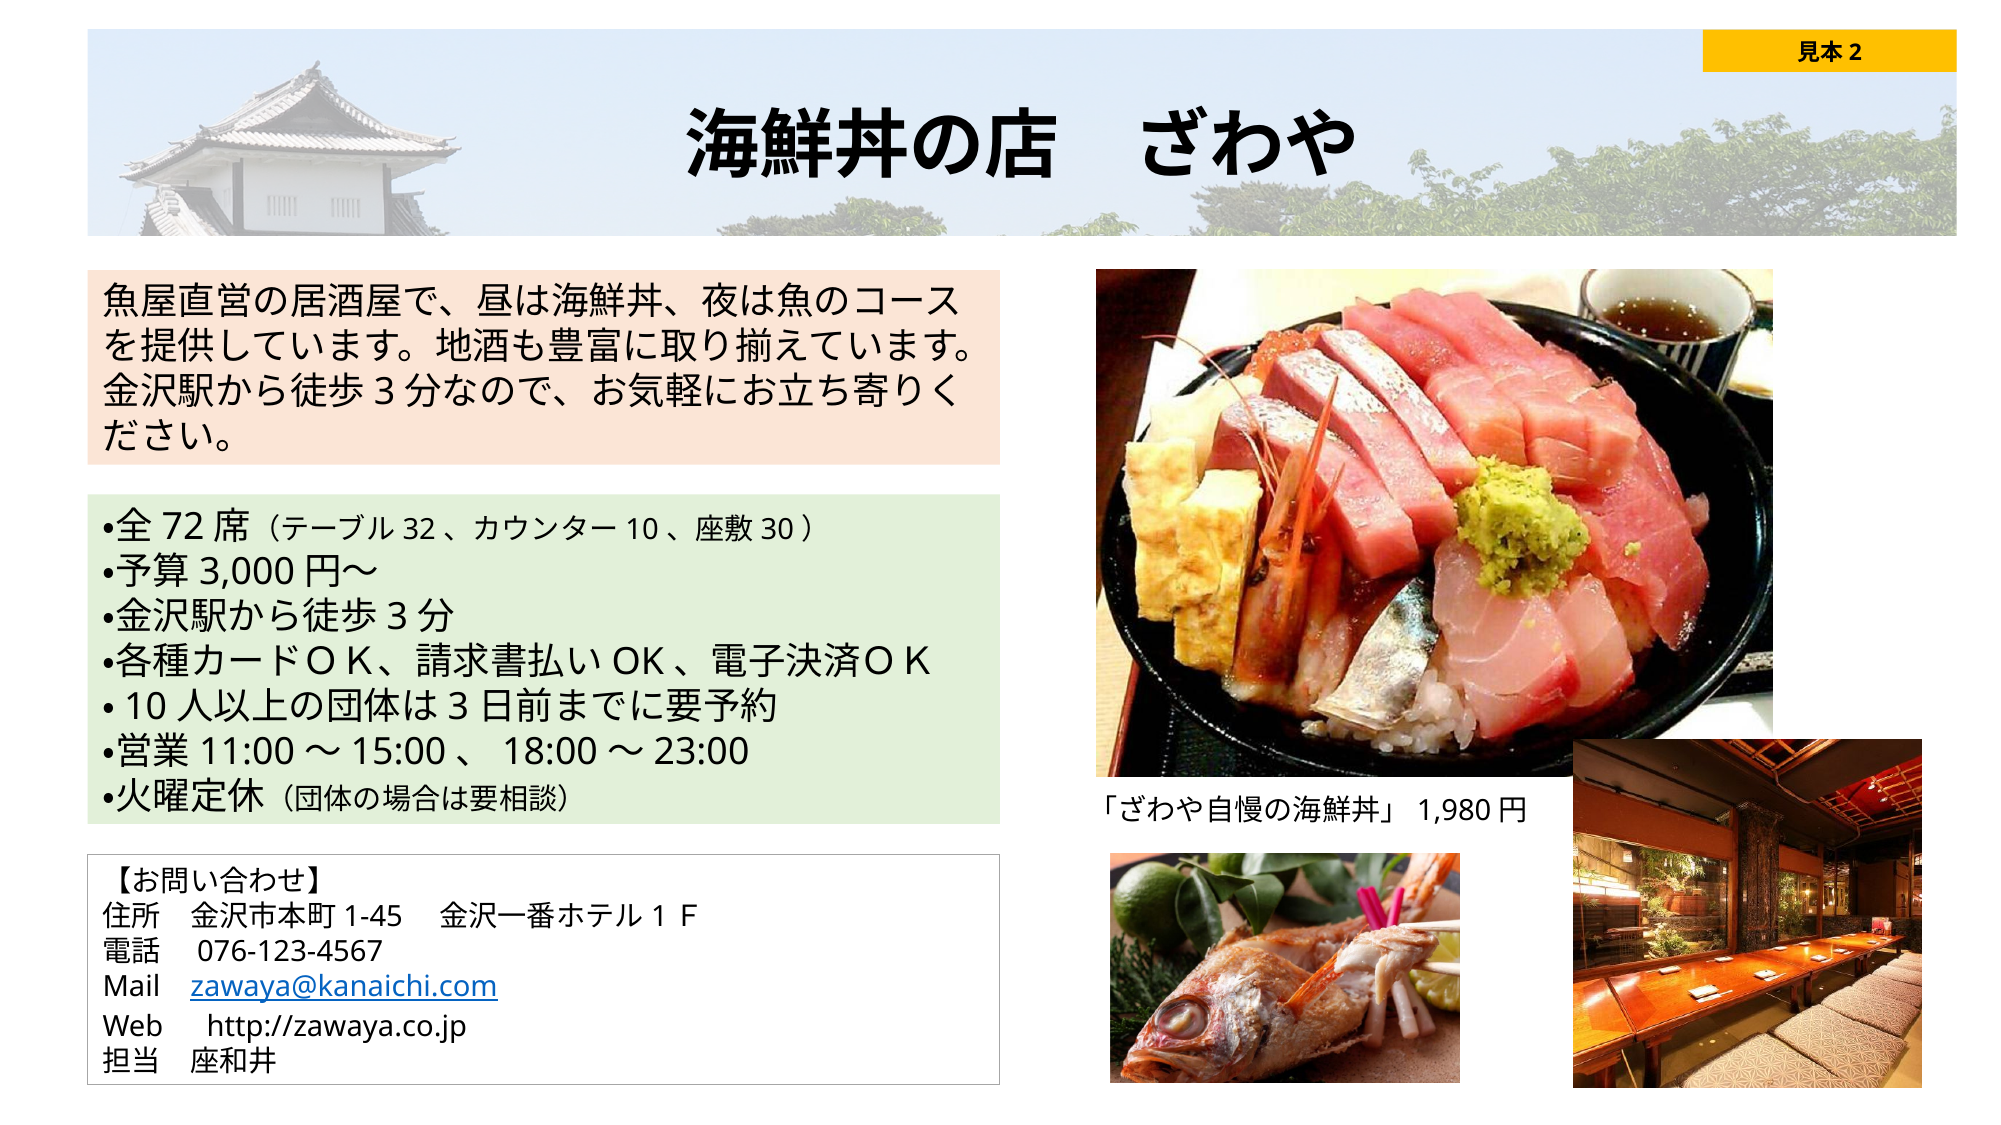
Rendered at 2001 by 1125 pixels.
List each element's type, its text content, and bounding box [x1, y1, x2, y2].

picture [1110, 853, 1460, 1083]
picture [1096, 269, 1922, 1088]
text_box 魚屋直営の居酒屋で、昼は海鮮丼、夜は魚のコースを提供しています。地酒も豊富に取り揃えています。金沢駅から徒歩3分なので、お気軽にお立ち寄りください。 [87, 270, 1000, 465]
text_box 海鮮丼の店 ざわや [87, 89, 1957, 194]
text_box [87, 29, 1958, 236]
text_box 【お問い合わせ】 住所 金沢市本町1-45 金沢一番ホテル1Ｆ 電話 076-123-4567 Mail zawaya@kanaichi.com Web http://zawaya.co.jp 担当 座和井 [87, 854, 1000, 1085]
text_box 「ざわや自慢の海鮮丼」1,980円 [1073, 784, 1572, 835]
text_box ・全72席（テーブル32、カウンター10、座敷30） ・予算3,000円～ ・金沢駅から徒歩3分 ・各種カードＯＫ、請求書払いOK、電子決済ＯＫ ・10人以上の団体は3日前までに要予約 ・営業11:00～15:00、18:00～23:00 ・火曜定休（団体の場合は要相談） [87, 494, 1000, 824]
text_box 見本2 [1702, 29, 1957, 72]
